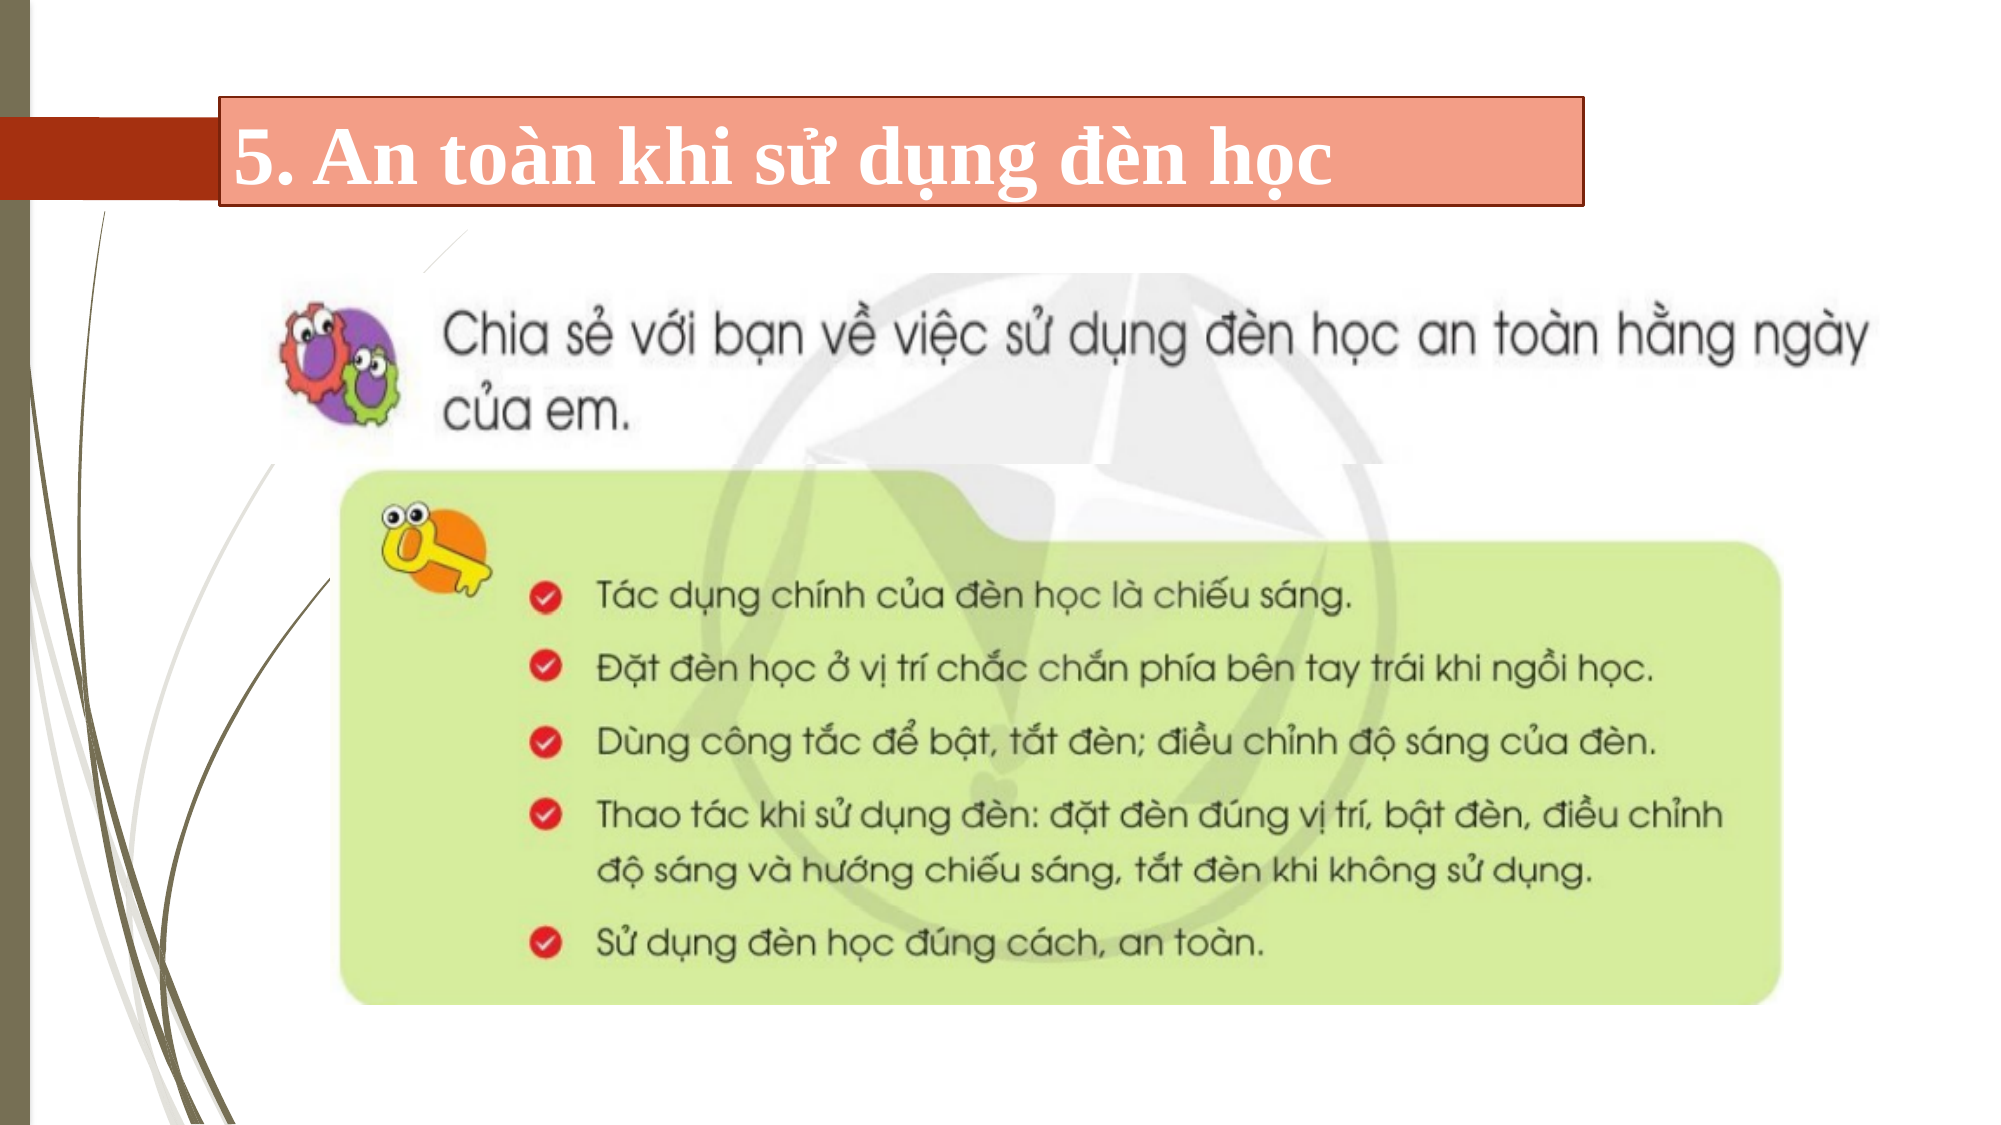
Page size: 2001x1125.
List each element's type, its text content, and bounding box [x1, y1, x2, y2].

text_box 5. An toàn khi sử dụng đèn học [218, 96, 1585, 207]
picture [261, 273, 1900, 1005]
